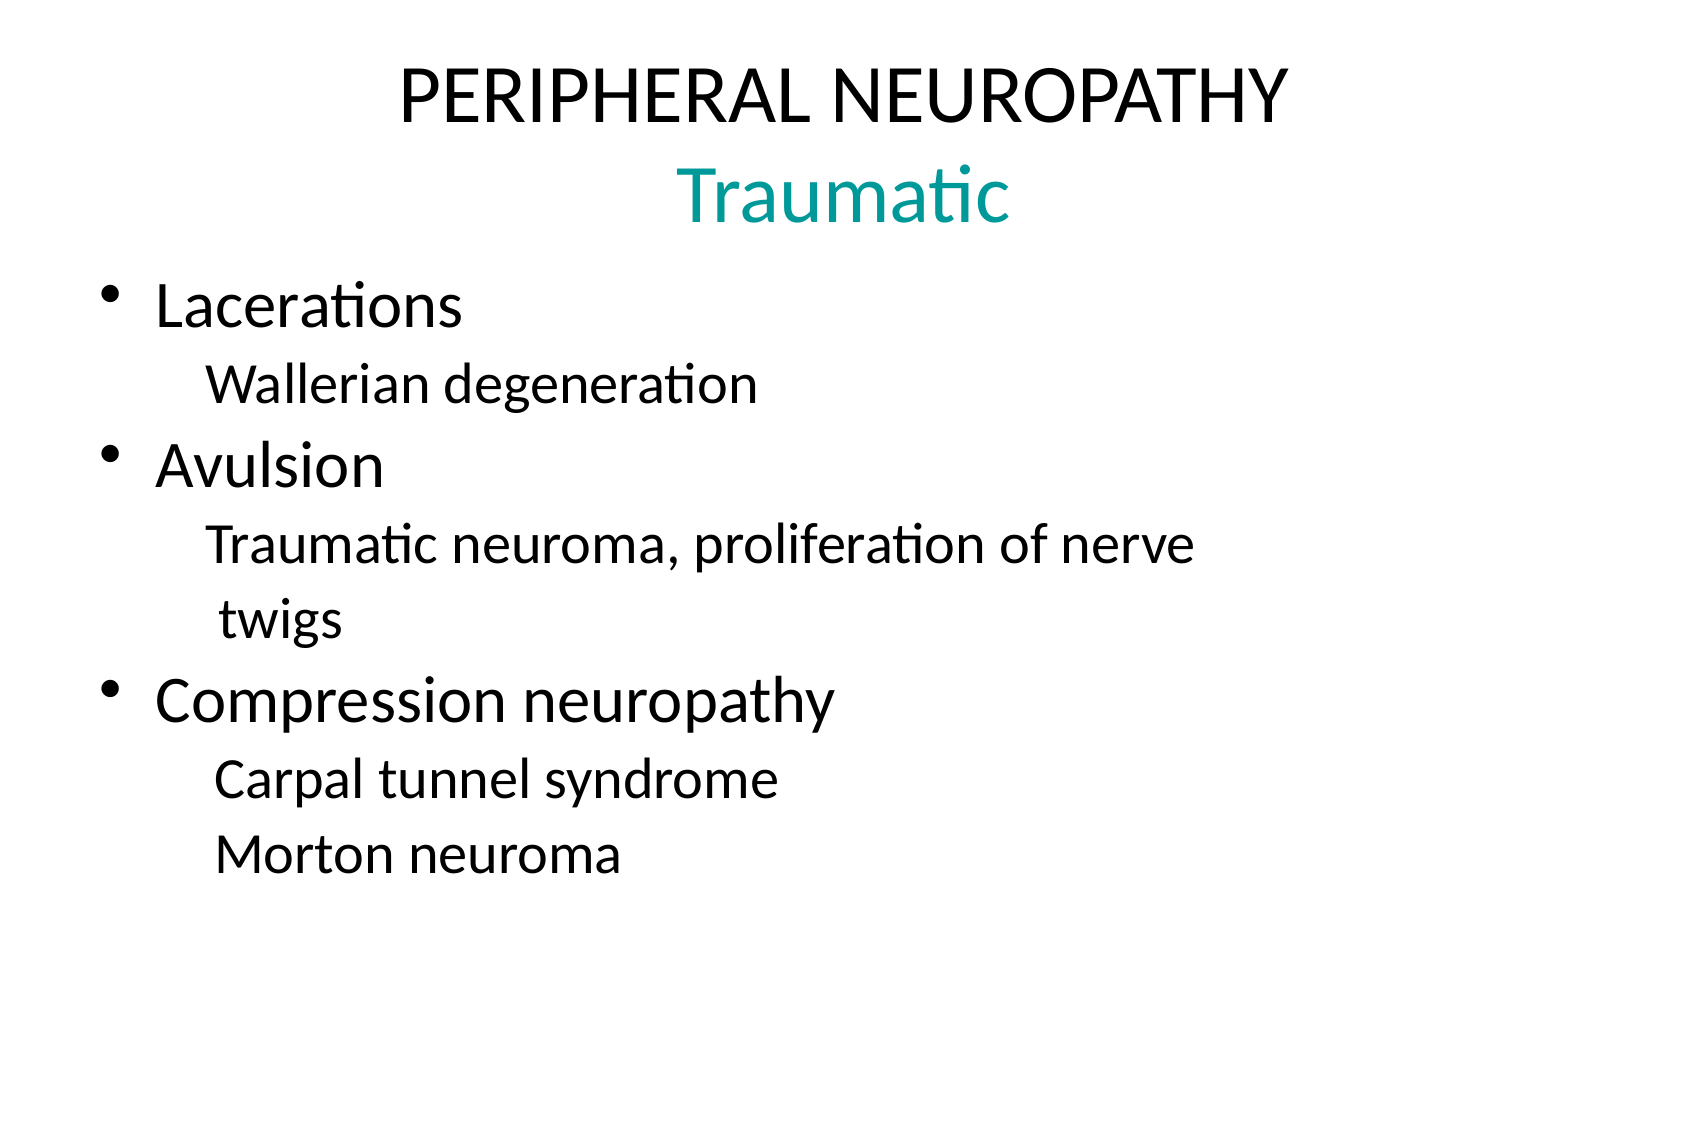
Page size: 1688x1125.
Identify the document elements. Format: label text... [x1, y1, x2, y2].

title PERIPHERAL NEUROPATHY Traumatic [84, 45, 1604, 233]
list Lacerations Wallerian degeneration Avulsion Traumatic neuroma, proliferation of nerve twigs Compression neuropathy Carpal tunnel syndrome Morton neuroma [84, 262, 1604, 1005]
